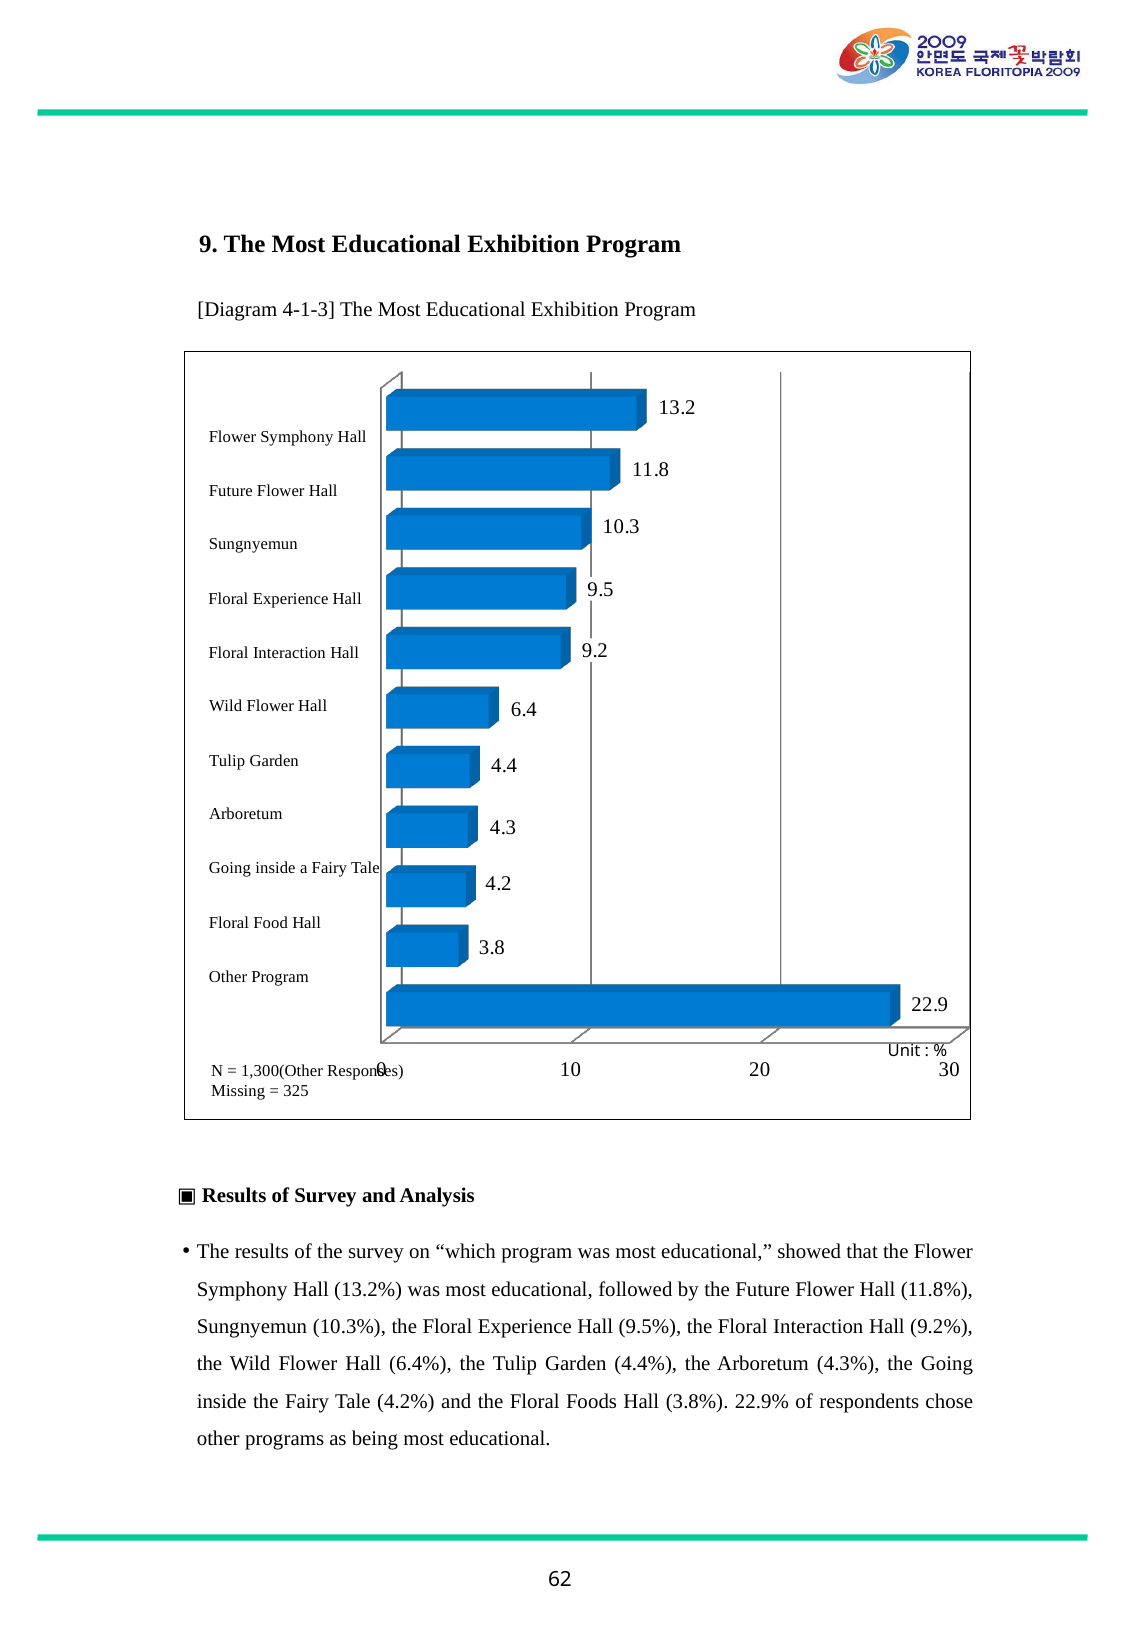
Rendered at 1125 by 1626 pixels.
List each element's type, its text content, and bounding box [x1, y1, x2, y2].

chart [360, 356, 987, 1096]
text_box The results of the survey on “which program was most educational,” showed that the Flower Symphony Hall (13.2%) was most educational, followed by the Future Flower Hall (11.8%), Sungnyemun (10.3%), the Floral Experience Hall (9.5%), the Floral Interaction Hall (9.2%), the Wild Flower Hall (6.4%), the Tulip Garden (4.4%), the Arboretum (4.3%), the Going inside the Fairy Tale (4.2%) and the Floral Foods Hall (3.8%). 22.9% of respondents chose other programs as being most educational. [182, 1225, 974, 1450]
text_box ▣ Results of Survey and Analysis [162, 1163, 490, 1214]
text_box 9. The Most Educational Exhibition Program [184, 211, 1060, 262]
text_box Floral Food Hall [194, 896, 337, 939]
text_box [182, 350, 972, 1122]
slide_number 62 [502, 1558, 587, 1622]
text_box [Diagram 4-1-3] The Most Educational Exhibition Program [182, 278, 712, 328]
picture [834, 24, 1084, 89]
